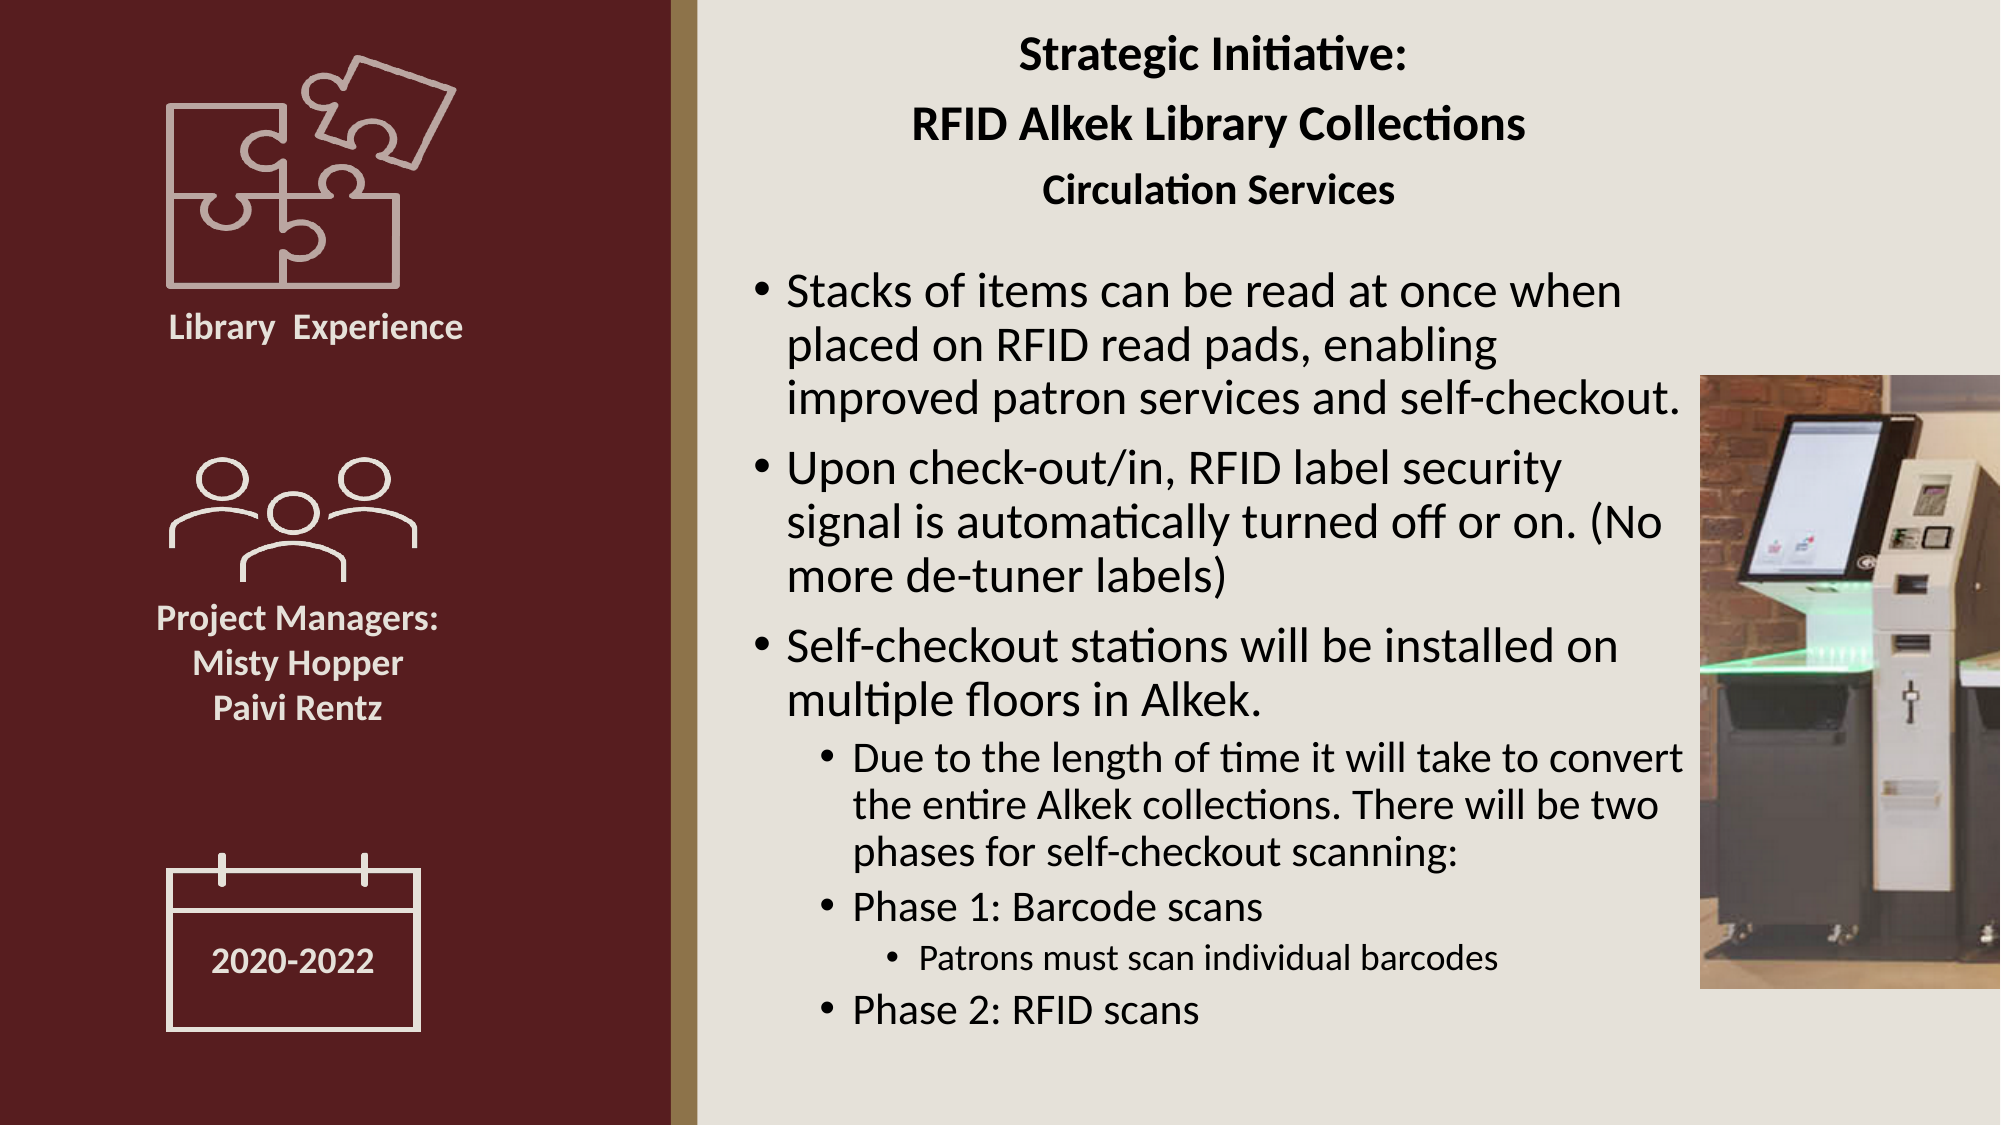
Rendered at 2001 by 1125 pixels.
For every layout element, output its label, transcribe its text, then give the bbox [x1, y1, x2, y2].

list Strategic Initiative: RFID Alkek Library Collections Circulation Services Stacks of items can be read at once when placed on RFID read pads, enabling improved patron services and self-checkout. Upon check-out/in, RFID label security signal is automatically turned off or on. (No more de-tuner labels) Self-checkout stations will be installed on multiple floors in Alkek. Due to the length of time it will take to convert the entire Alkek collections. There will be two phases for self-checkout scanning: Phase 1: Barcode scans Patrons must scan individual barcodes Phase 2: RFID scans [738, 19, 1700, 1091]
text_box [113, 815, 473, 1069]
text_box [123, 403, 473, 737]
picture [0, 0, 2001, 1125]
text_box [123, 19, 497, 356]
